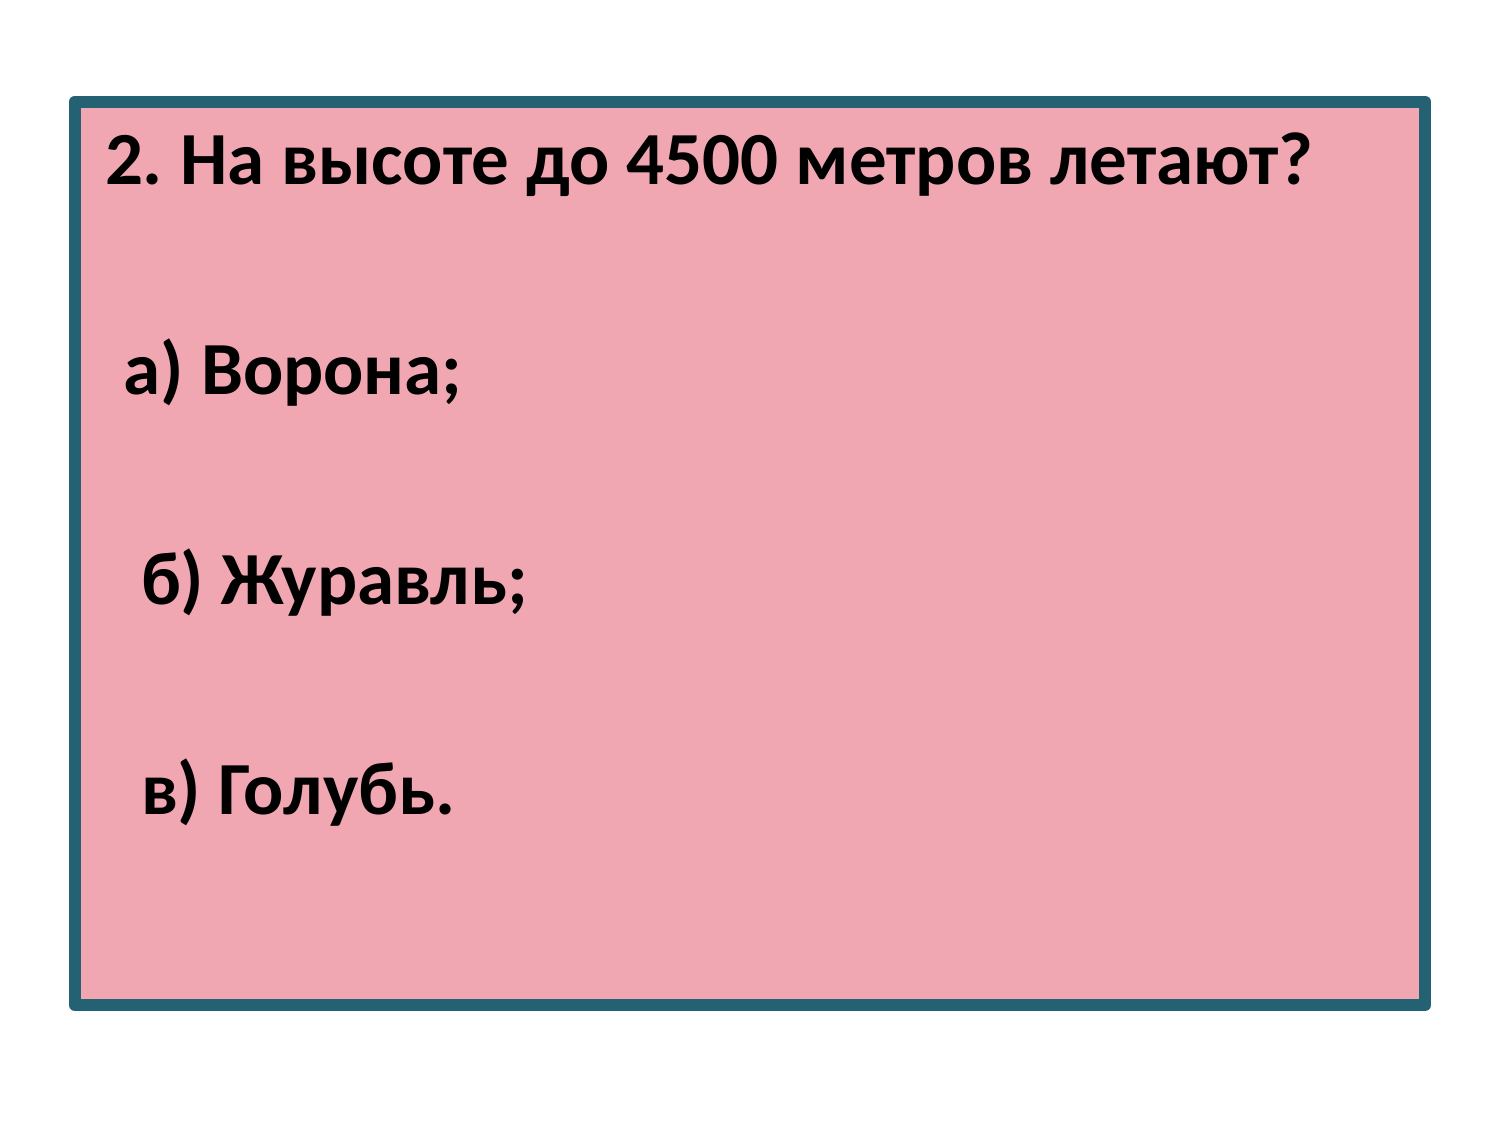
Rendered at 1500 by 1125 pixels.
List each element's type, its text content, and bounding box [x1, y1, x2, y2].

list 2. На высоте до 4500 метров летают? а) Ворона; б) Журавль; в) Голубь. [75, 101, 1425, 1005]
